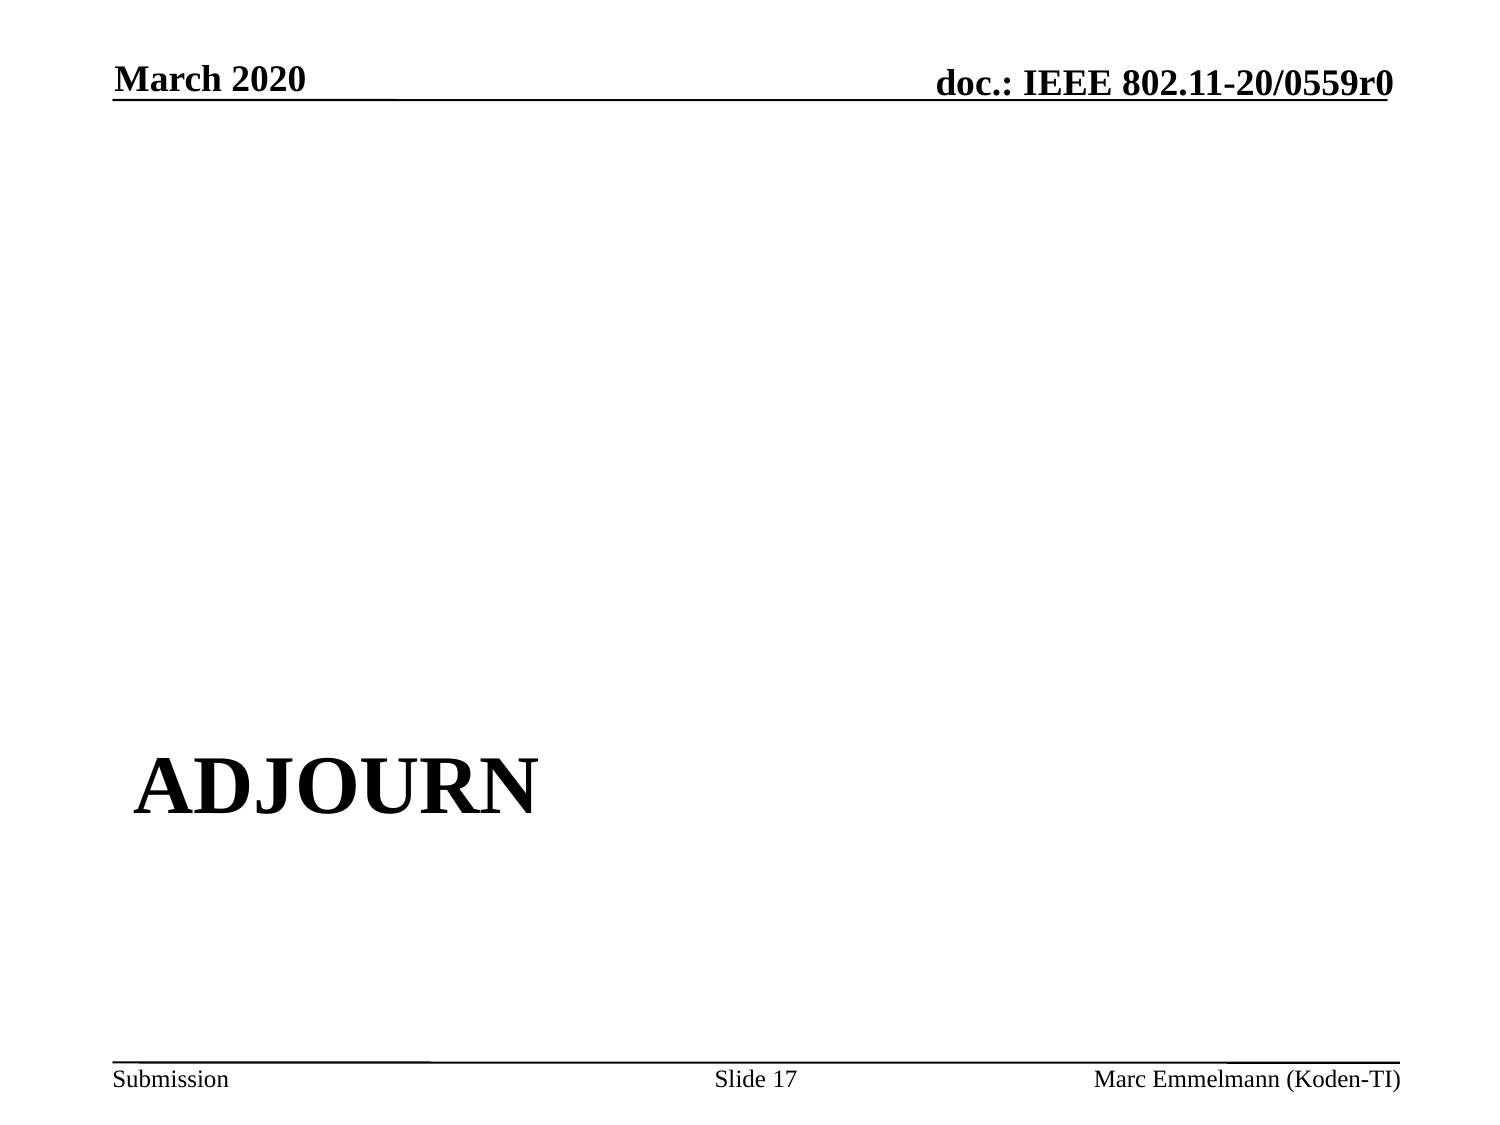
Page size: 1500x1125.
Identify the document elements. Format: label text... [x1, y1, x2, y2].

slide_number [114, 54, 423, 100]
slide_number Slide 17 [712, 1061, 800, 1123]
footer Marc Emmelmann (Koden-TI) [878, 1061, 1402, 1093]
title Adjourn [118, 722, 1394, 947]
